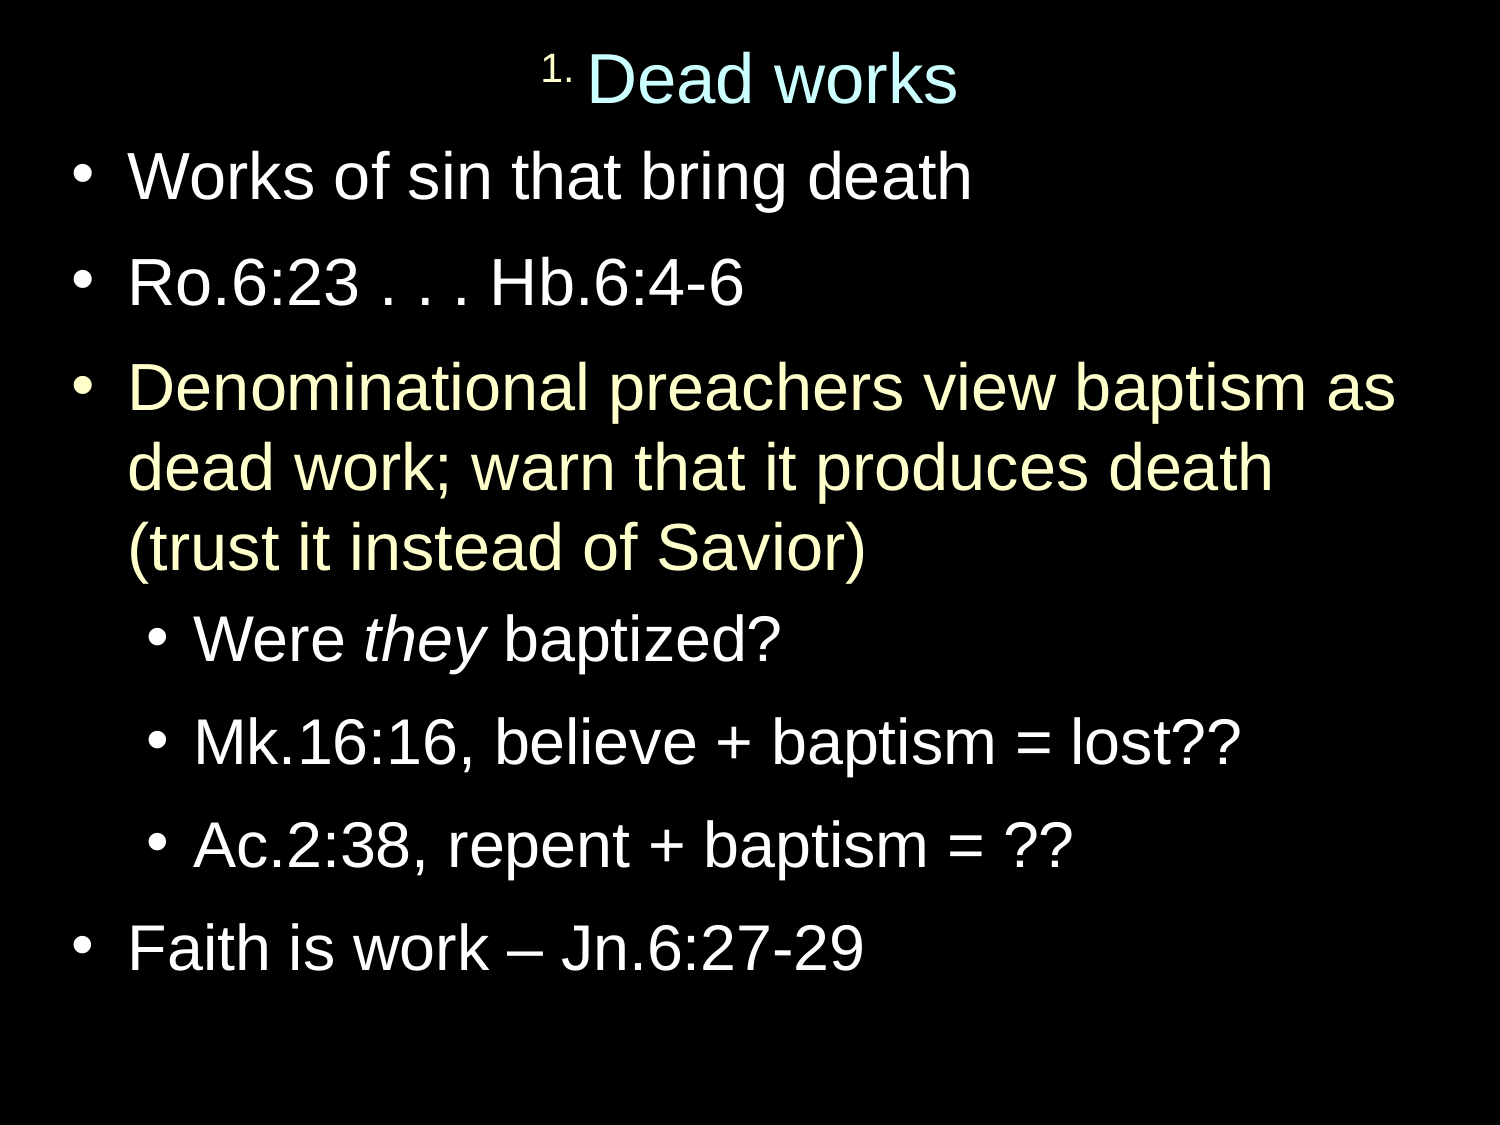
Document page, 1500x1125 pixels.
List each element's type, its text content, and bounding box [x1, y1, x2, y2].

list Works of sin that bring death Ro.6:23 . . . Hb.6:4-6 Denominational preachers view baptism as dead work; warn that it produces death (trust it instead of Savior) Were they baptized? Mk.16:16, believe + baptism = lost?? Ac.2:38, repent + baptism = ?? Faith is work – Jn.6:27-29 [56, 125, 1444, 1050]
title 1. Dead works [75, 0, 1425, 125]
